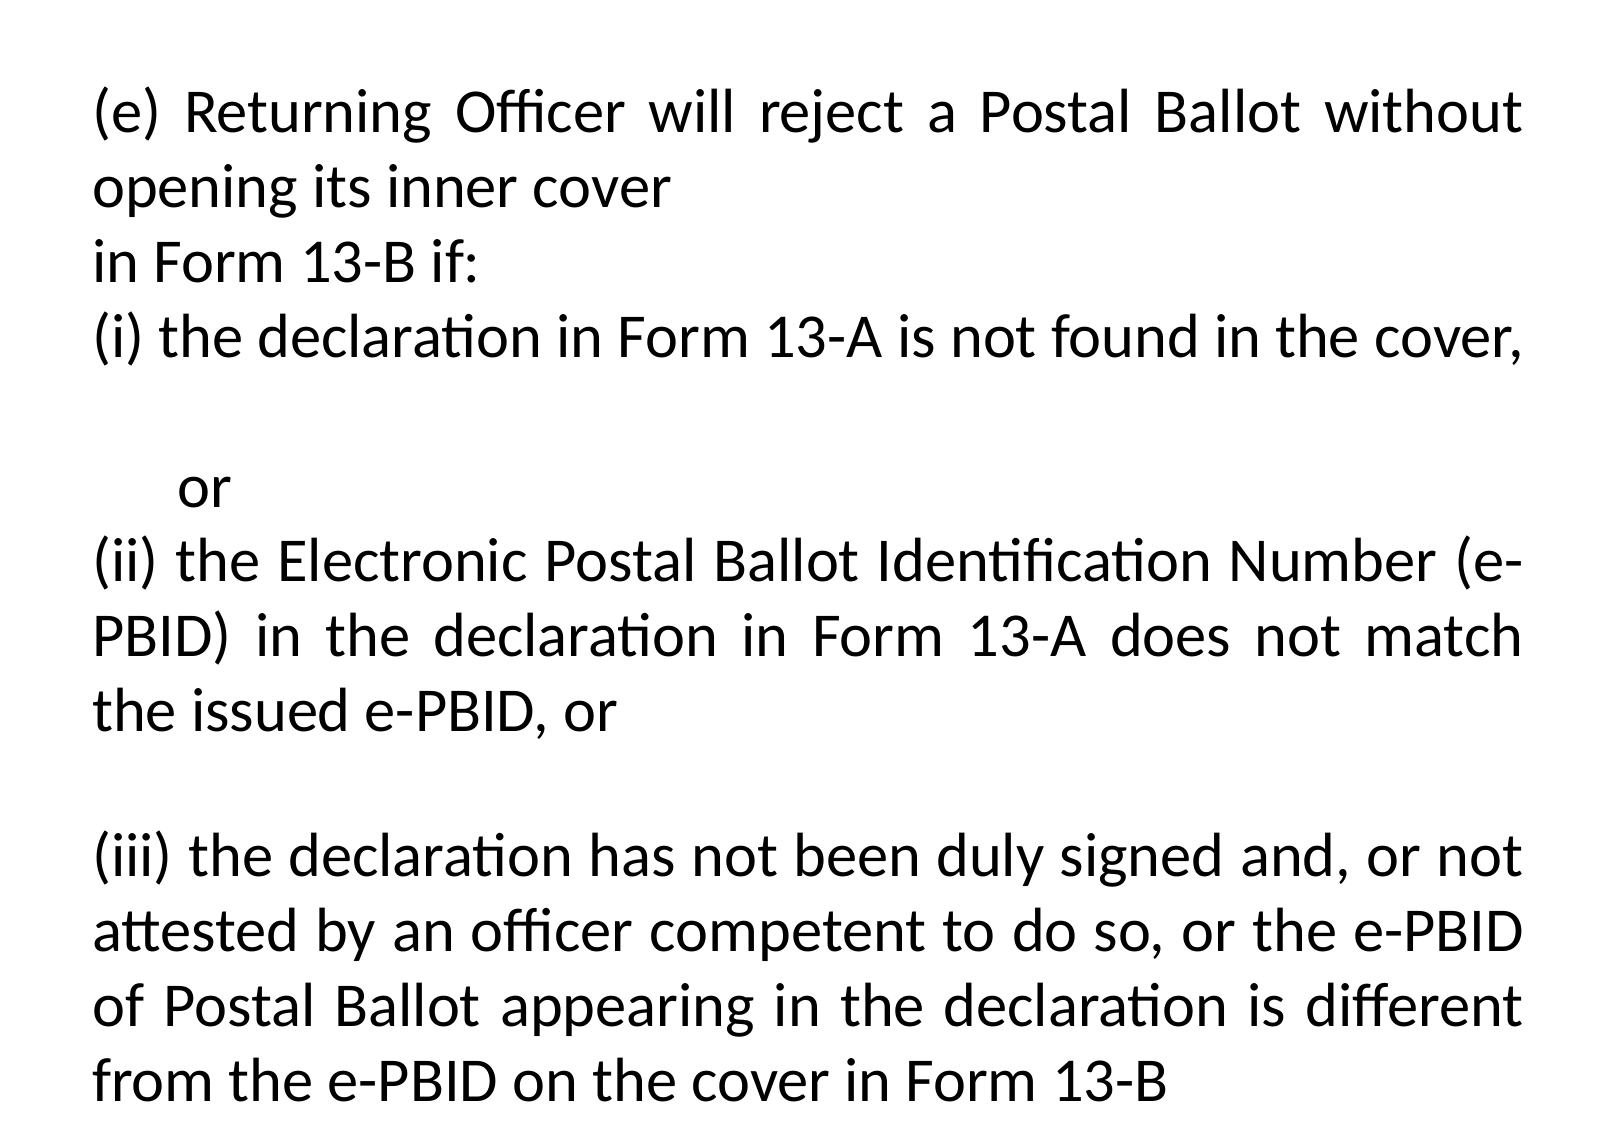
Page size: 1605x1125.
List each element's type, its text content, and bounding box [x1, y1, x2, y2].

text_box (e) Returning Officer will reject a Postal Ballot without opening its inner cover in Form 13-B if: (i) the declaration in Form 13-A is not found in the cover, or (ii) the Electronic Postal Ballot Identification Number (e-PBID) in the declaration in Form 13-A does not match the issued e-PBID, or (iii) the declaration has not been duly signed and, or not attested by an officer competent to do so, or the e-PBID of Postal Ballot appearing in the declaration is different from the e-PBID on the cover in Form 13-B [77, 62, 1540, 1122]
